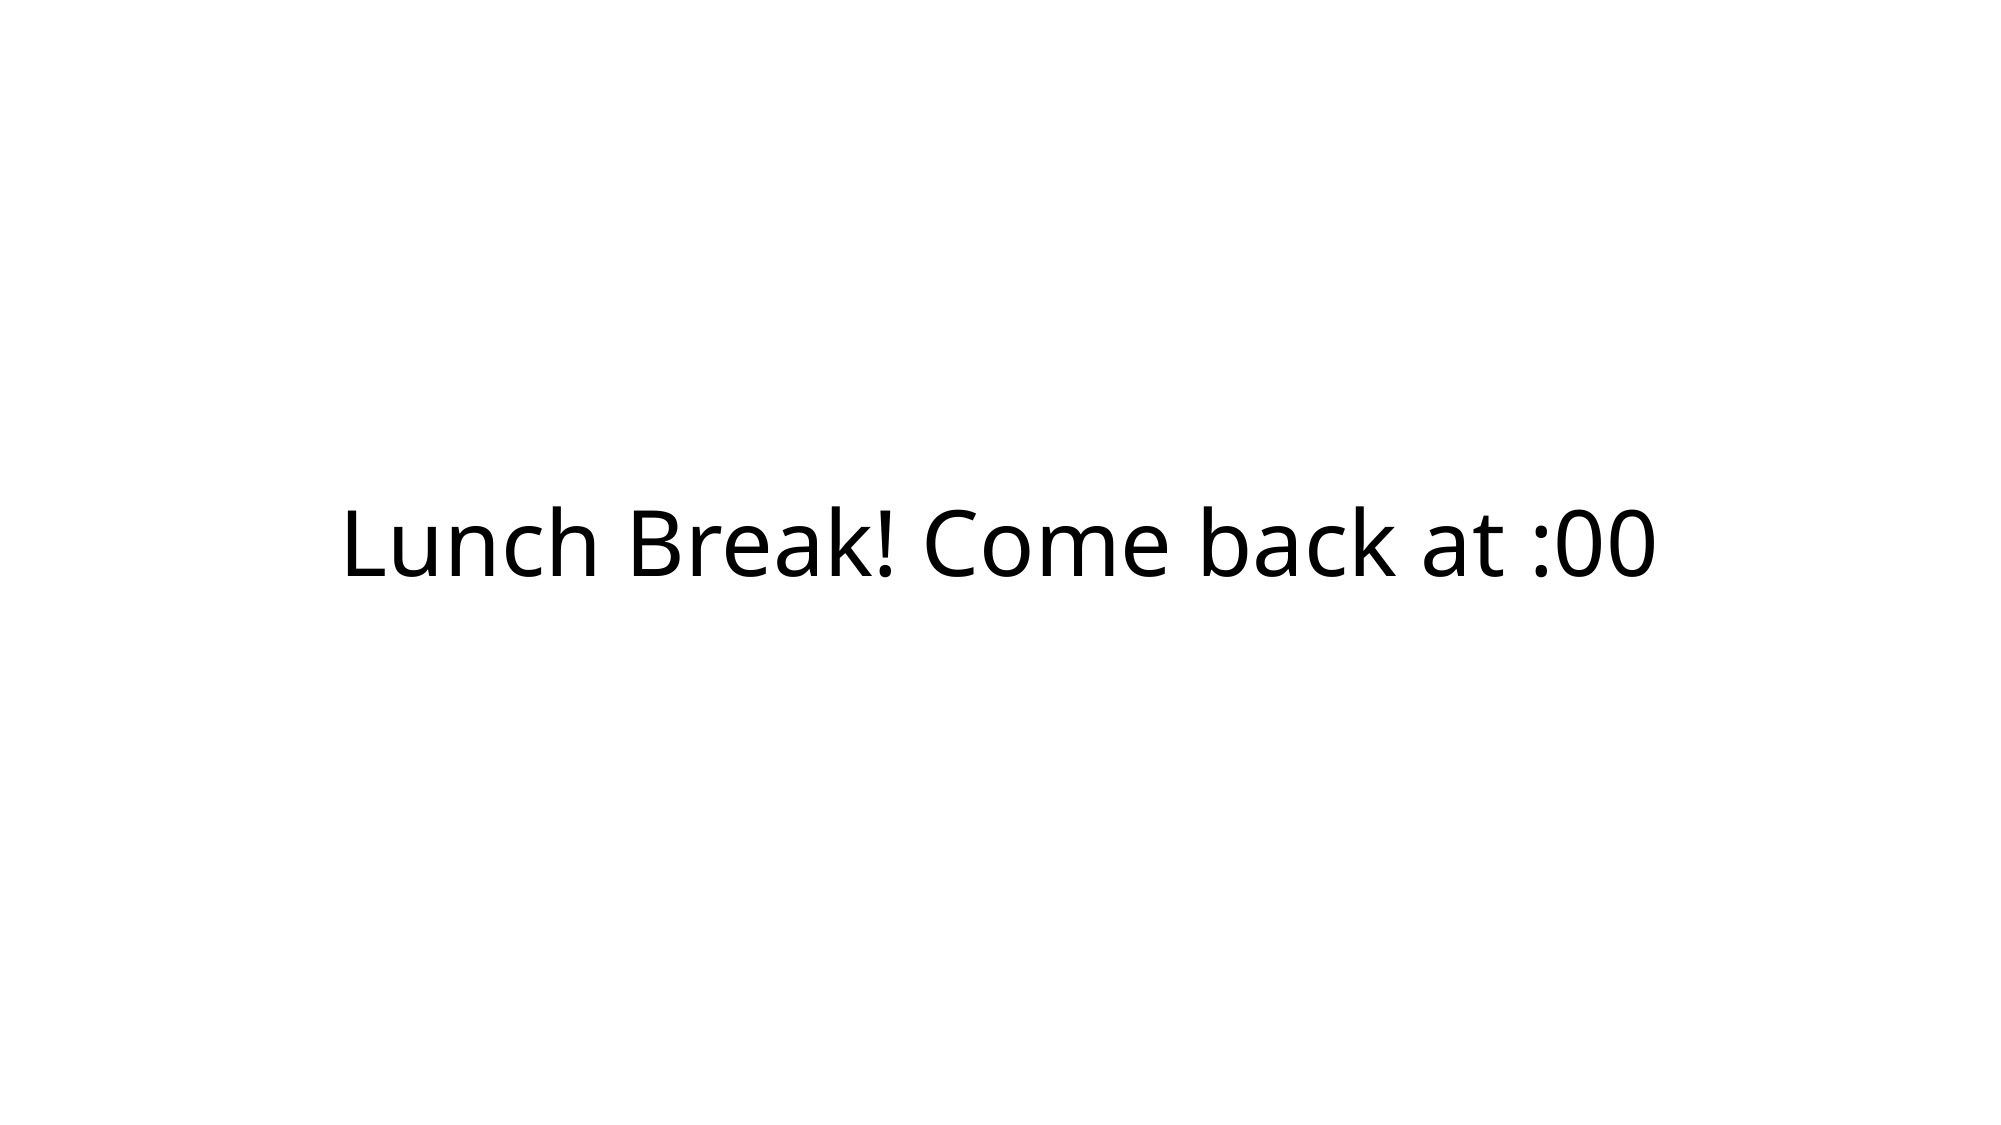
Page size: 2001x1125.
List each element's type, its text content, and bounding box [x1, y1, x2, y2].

title Lunch Break! Come back at :00 [137, 437, 1863, 656]
